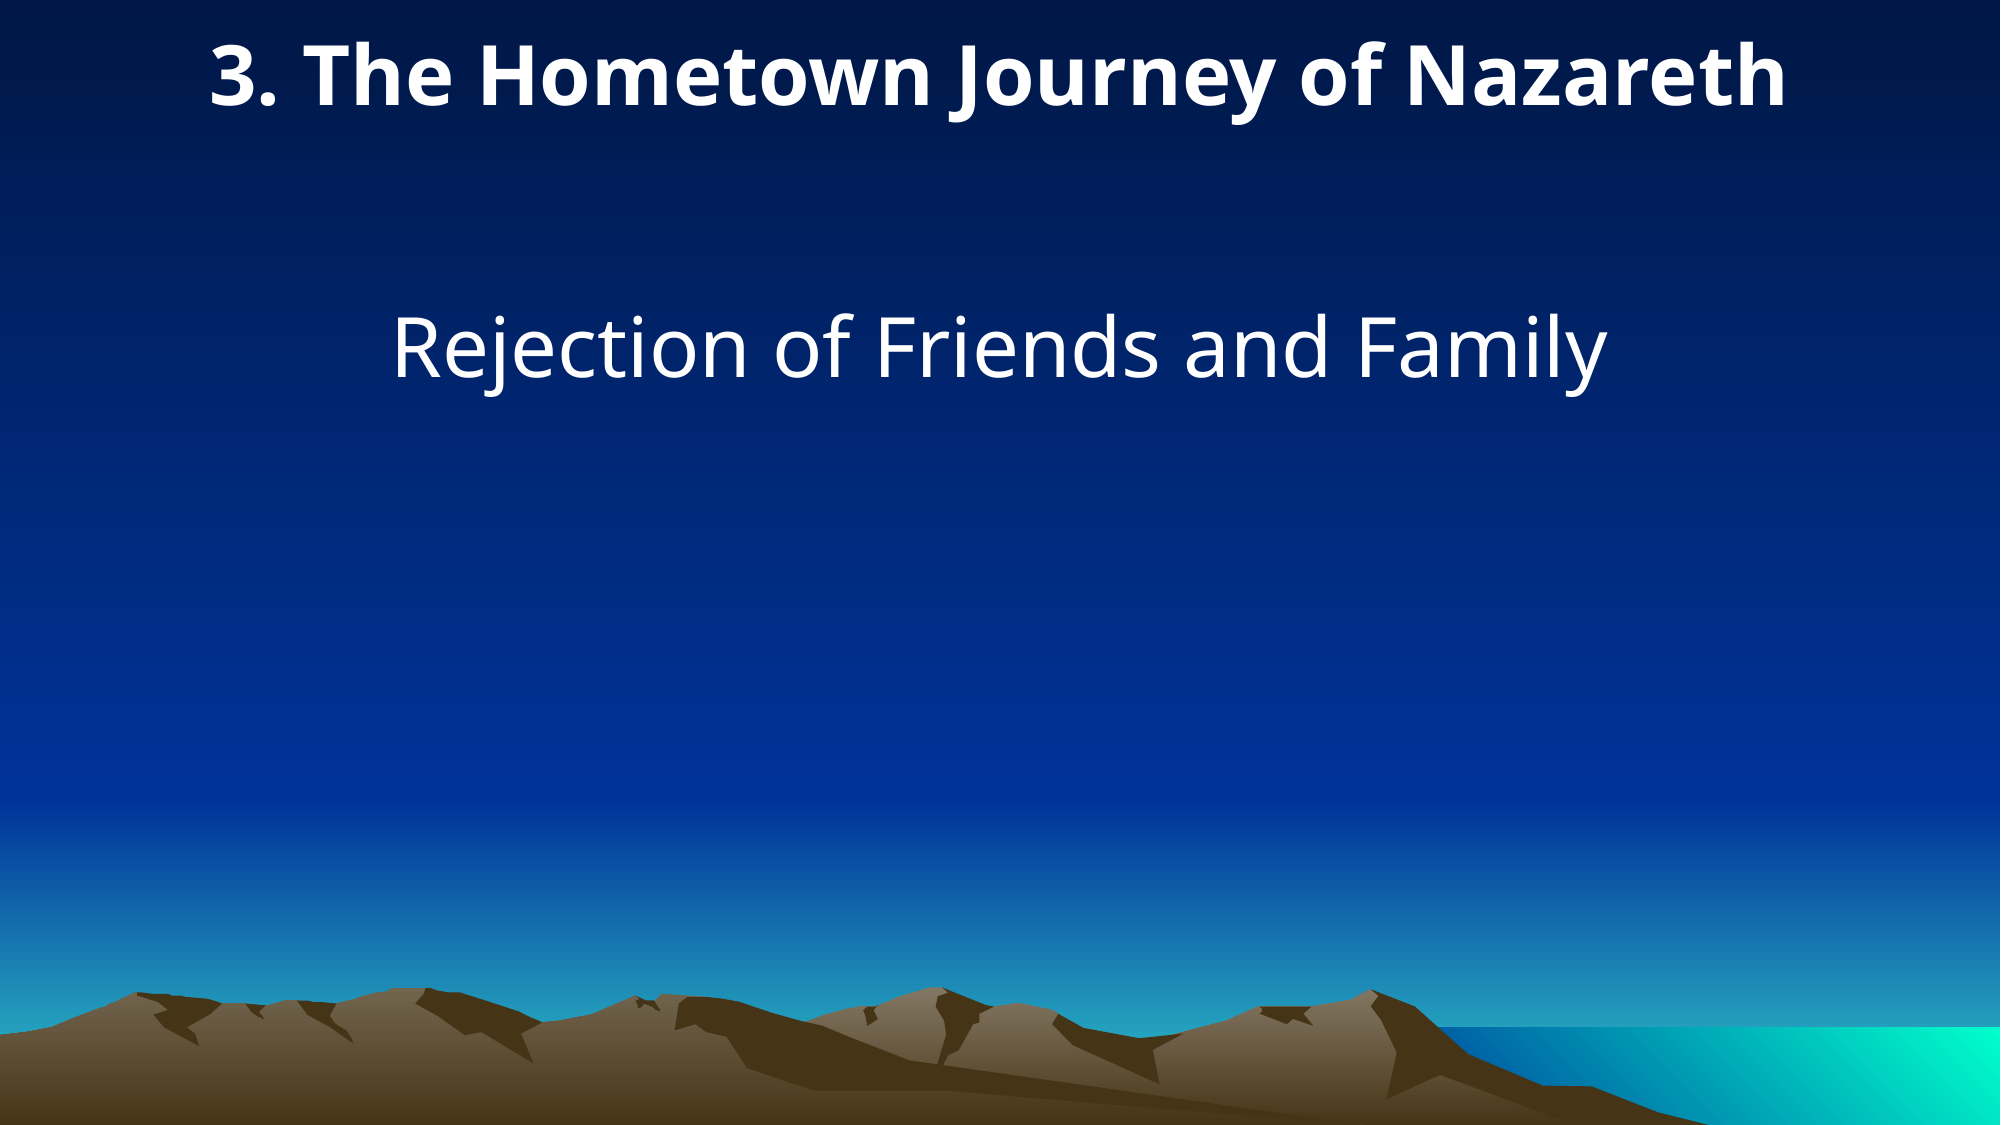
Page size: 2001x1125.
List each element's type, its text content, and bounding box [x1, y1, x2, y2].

text_box 3. The Hometown Journey of Nazareth Rejection of Friends and Family [0, 0, 2000, 900]
